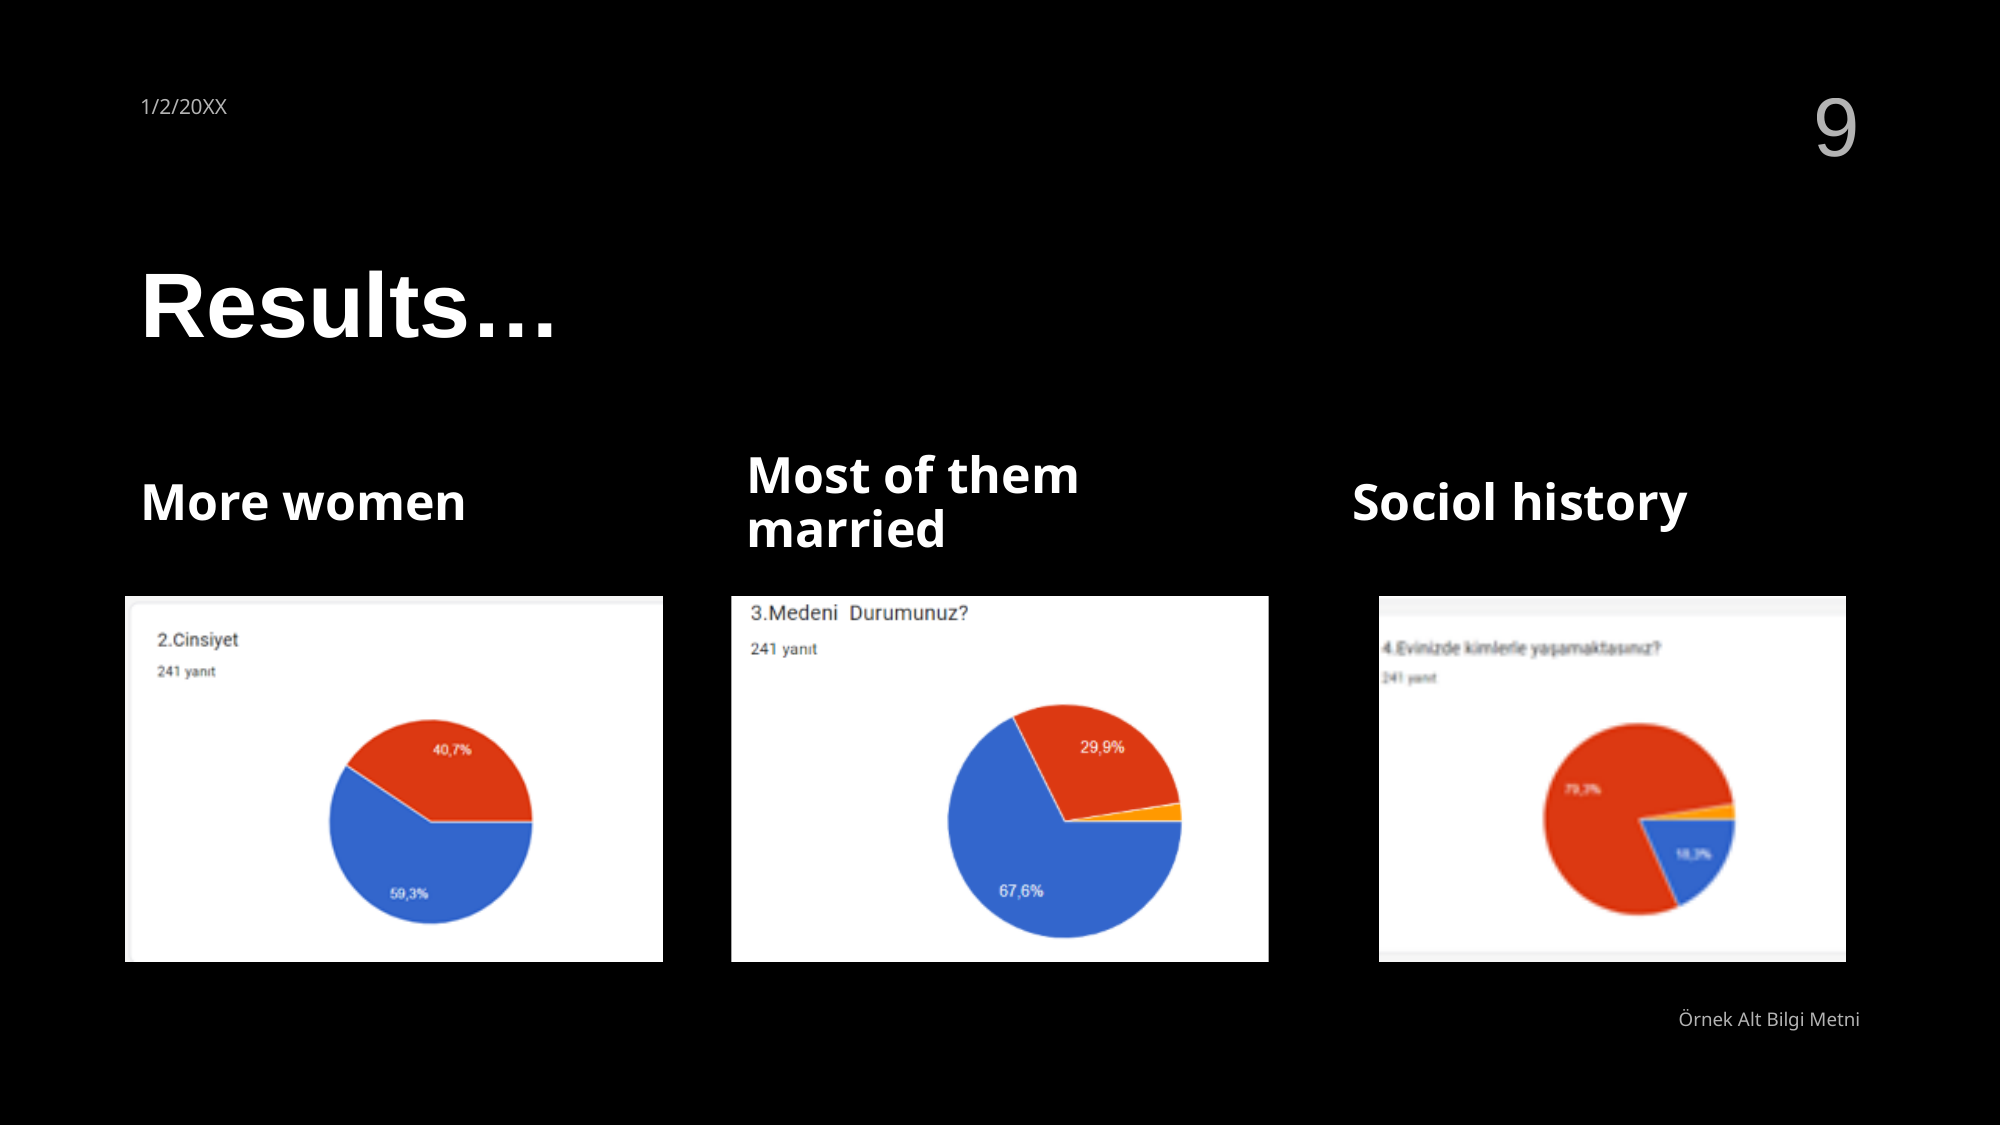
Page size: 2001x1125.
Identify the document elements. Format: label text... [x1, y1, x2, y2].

list Most of them married [731, 450, 1269, 559]
picture [731, 596, 1269, 962]
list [124, 596, 663, 962]
list More women [125, 450, 663, 559]
list Sociol history [1337, 450, 1875, 559]
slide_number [125, 65, 625, 126]
title Results… [125, 250, 1875, 375]
slide_number 9 [1500, 65, 1875, 191]
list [1379, 596, 1846, 962]
footer Örnek Alt Bilgi Metni [1125, 999, 1875, 1060]
